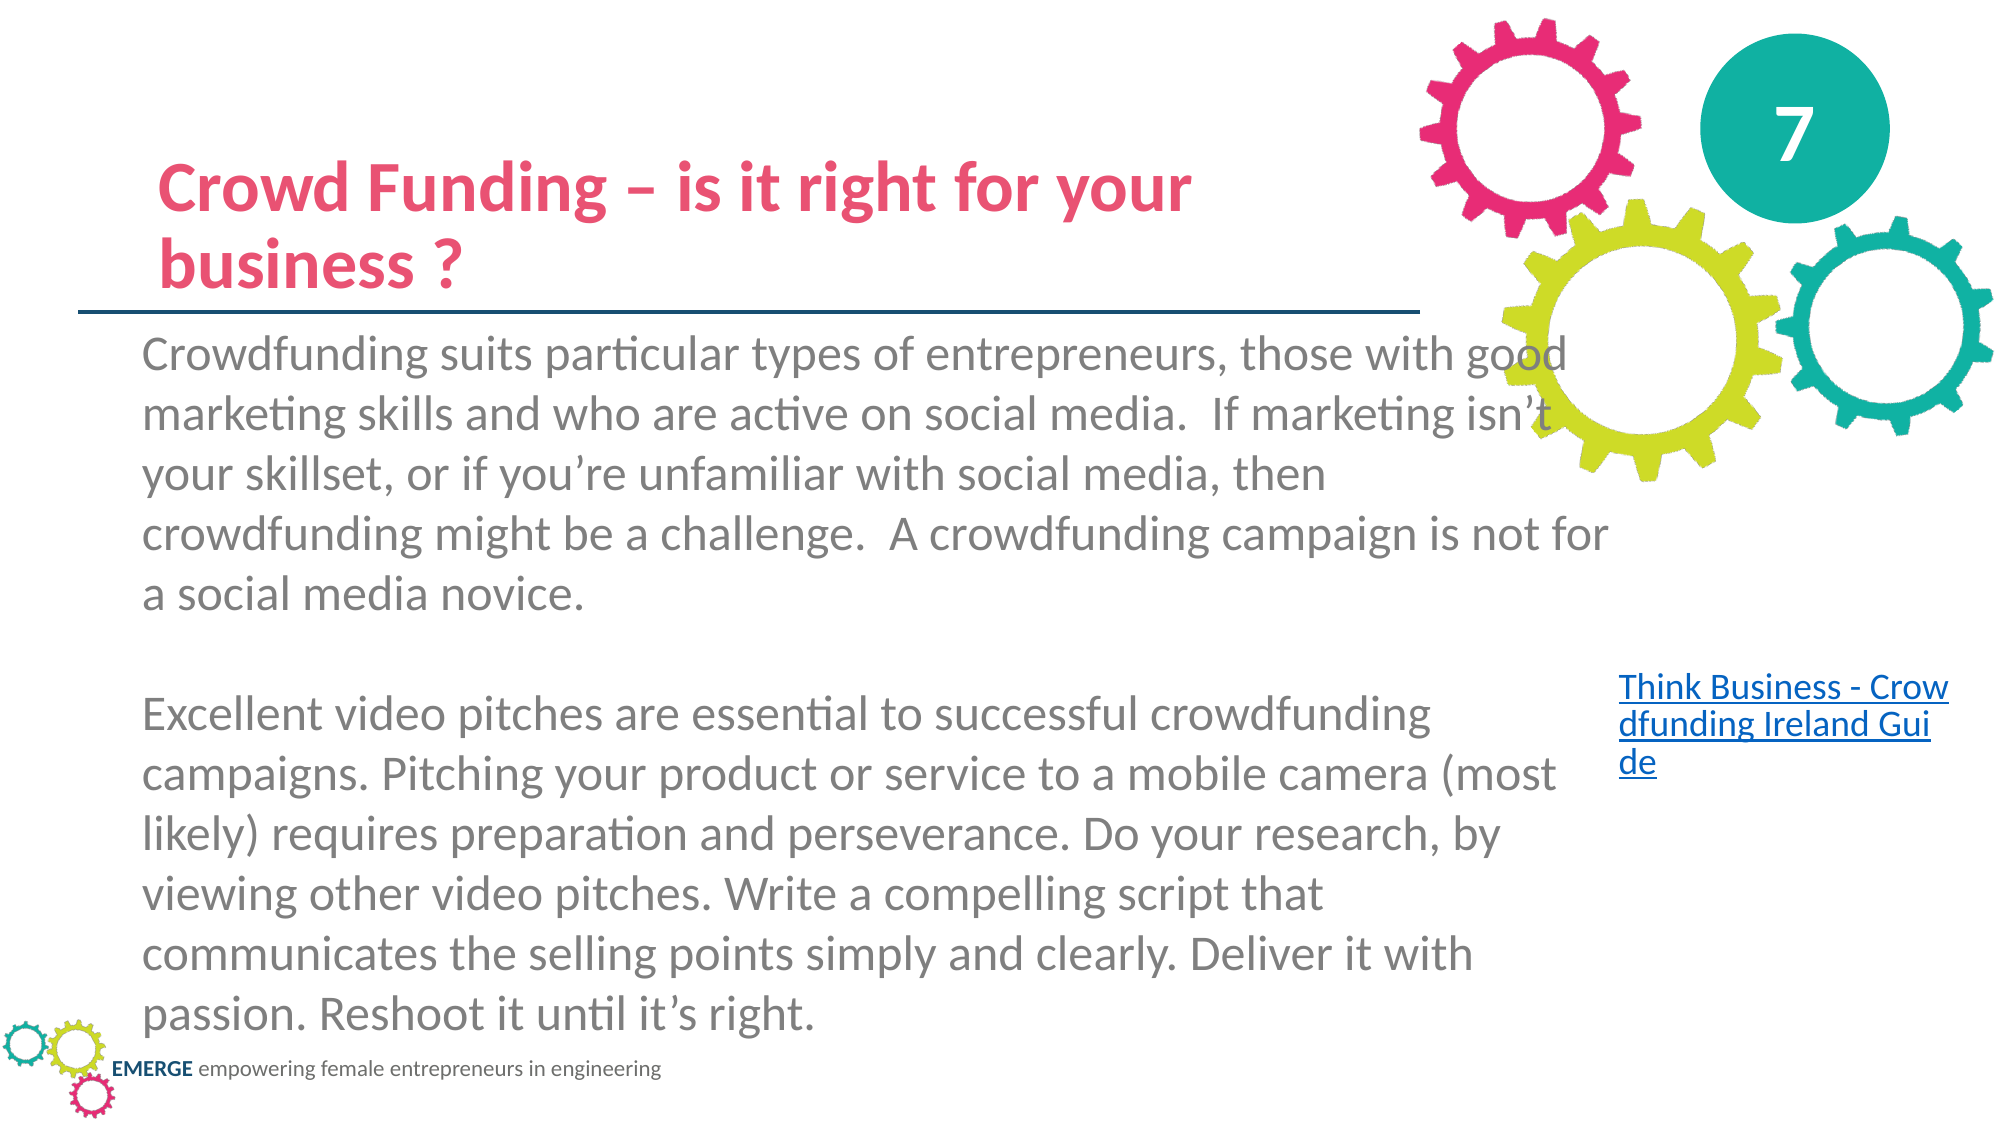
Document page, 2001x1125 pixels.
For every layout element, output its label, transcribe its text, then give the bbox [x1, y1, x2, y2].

text_box Crowdfunding suits particular types of entrepreneurs, those with good marketing skills and who are active on social media. If marketing isn’t your skillset, or if you’re unfamiliar with social media, then crowdfunding might be a challenge. A crowdfunding campaign is not for a social media novice. Excellent video pitches are essential to successful crowdfunding campaigns. Pitching your product or service to a mobile camera (most likely) requires preparation and perseverance. Do your research, by viewing other video pitches. Write a compelling script that communicates the selling points simply and clearly. Deliver it with passion. Reshoot it until it’s right. [127, 313, 1634, 1118]
list Crowd Funding – is it right for your business ? [143, 141, 1359, 313]
picture [0, 992, 127, 1125]
text_box Think Business - Crowdfunding Ireland Guide [1603, 654, 1966, 714]
text_box 7 [1700, 33, 1890, 224]
picture [1328, 0, 2001, 618]
